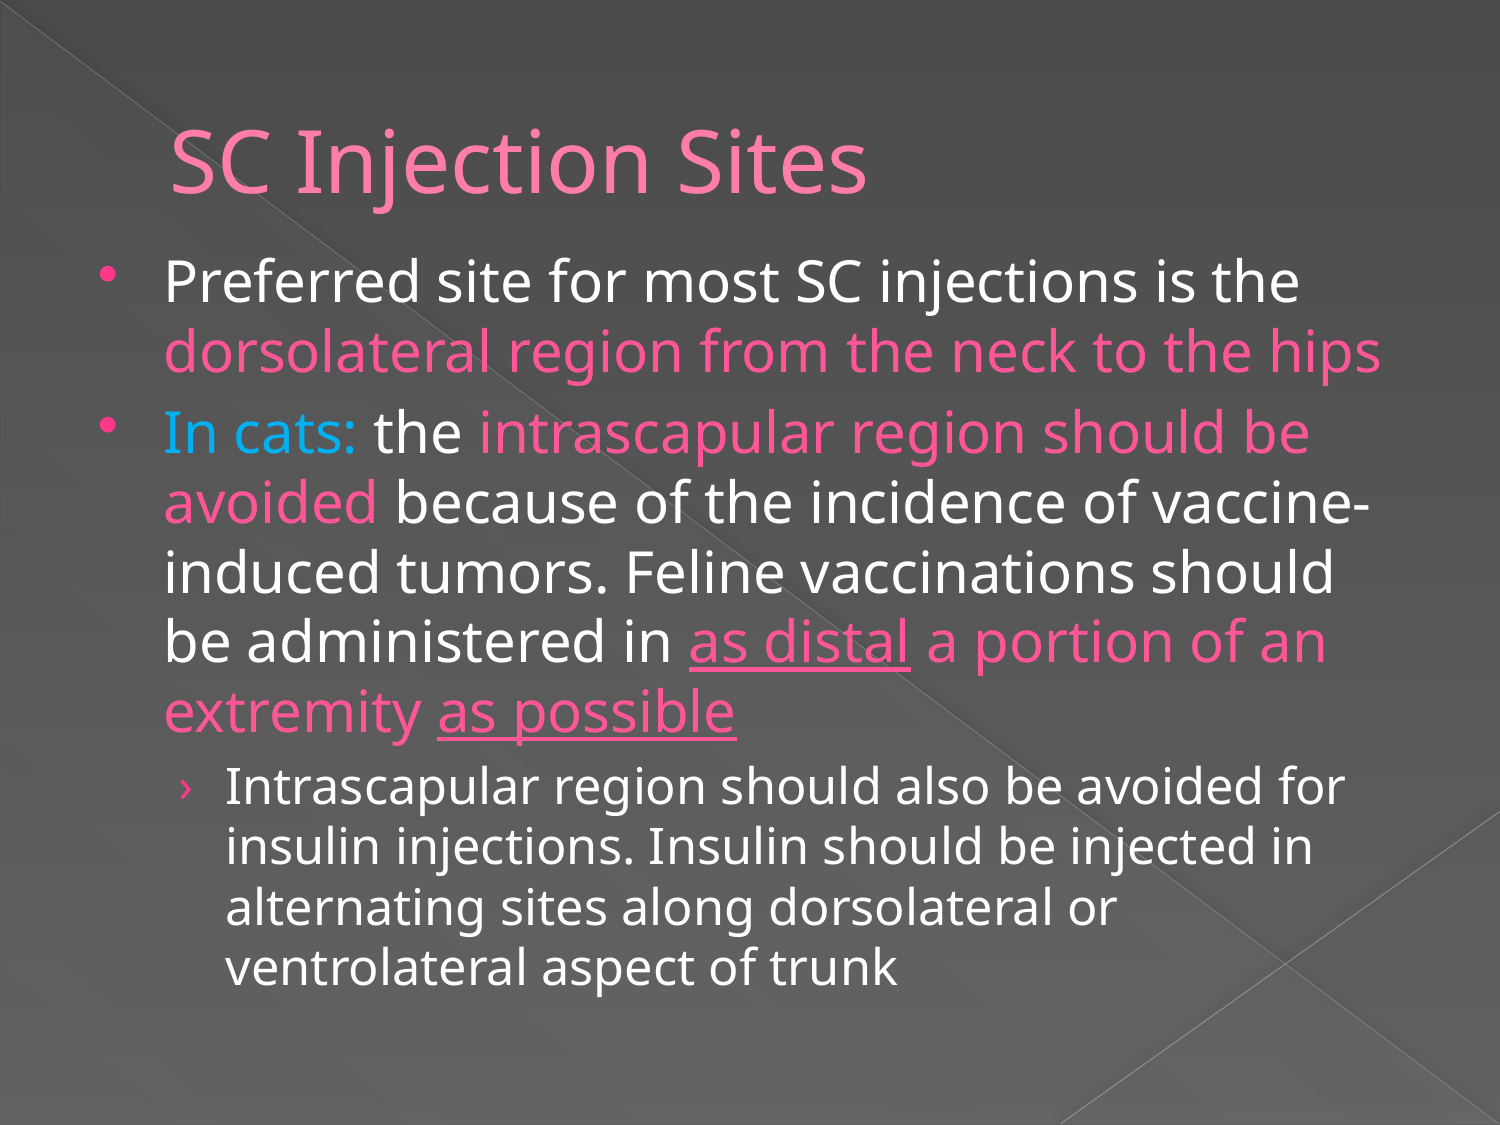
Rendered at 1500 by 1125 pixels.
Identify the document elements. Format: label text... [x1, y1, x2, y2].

list Preferred site for most SC injections is the dorsolateral region from the neck to the hips In cats: the intrascapular region should be avoided because of the incidence of vaccine-induced tumors. Feline vaccinations should be administered in as distal a portion of an extremity as possible Intrascapular region should also be avoided for insulin injections. Insulin should be injected in alternating sites along dorsolateral or ventrolateral aspect of trunk [75, 237, 1425, 1059]
title SC Injection Sites [75, 43, 1425, 237]
